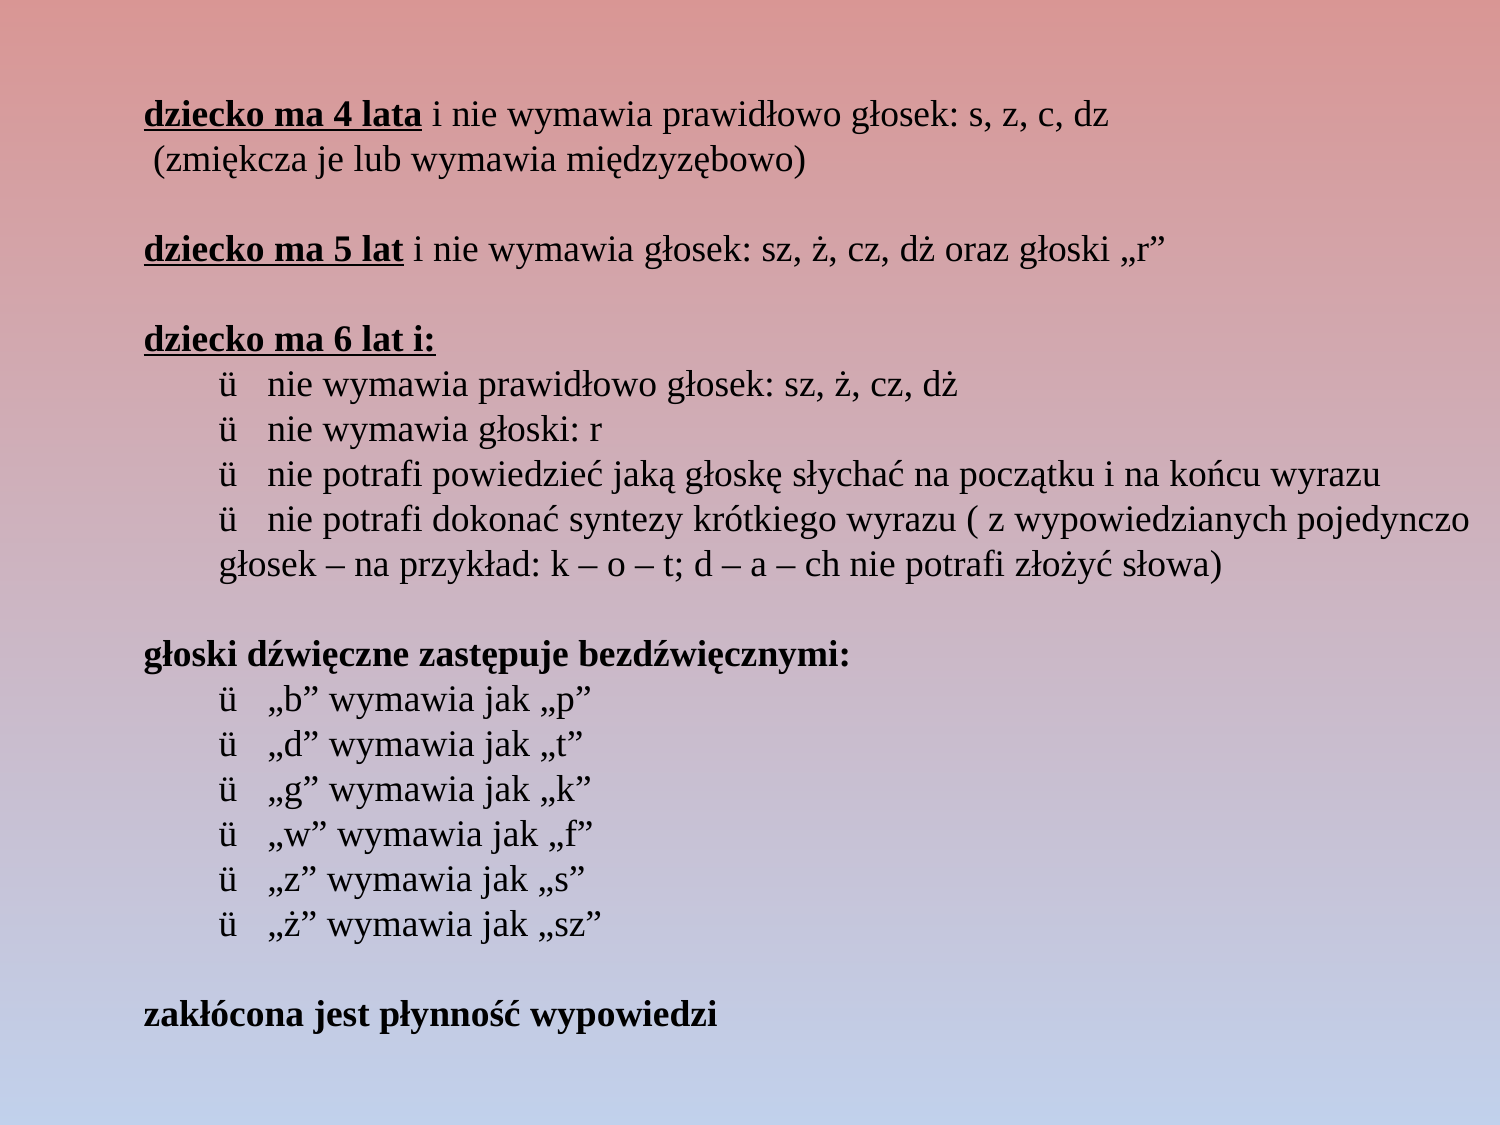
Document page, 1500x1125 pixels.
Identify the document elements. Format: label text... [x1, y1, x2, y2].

text_box dziecko ma 4 lata i nie wymawia prawidłowo głosek: s, z, c, dz (zmiękcza je lub wymawia międzyzębowo) dziecko ma 5 lat i nie wymawia głosek: sz, ż, cz, dż oraz głoski „r” dziecko ma 6 lat i: ü nie wymawia prawidłowo głosek: sz, ż, cz, dż ü nie wymawia głoski: r ü nie potrafi powiedzieć jaką głoskę słychać na początku i na końcu wyrazu ü nie potrafi dokonać syntezy krótkiego wyrazu ( z wypowiedzianych pojedynczo głosek – na przykład: k – o – t; d – a – ch nie potrafi złożyć słowa) głoski dźwięczne zastępuje bezdźwięcznymi: ü „b” wymawia jak „p” ü „d” wymawia jak „t” ü „g” wymawia jak „k” ü „w” wymawia jak „f” ü „z” wymawia jak „s” ü „ż” wymawia jak „sz” zakłócona jest płynność wypowiedzi [128, 81, 1500, 1042]
